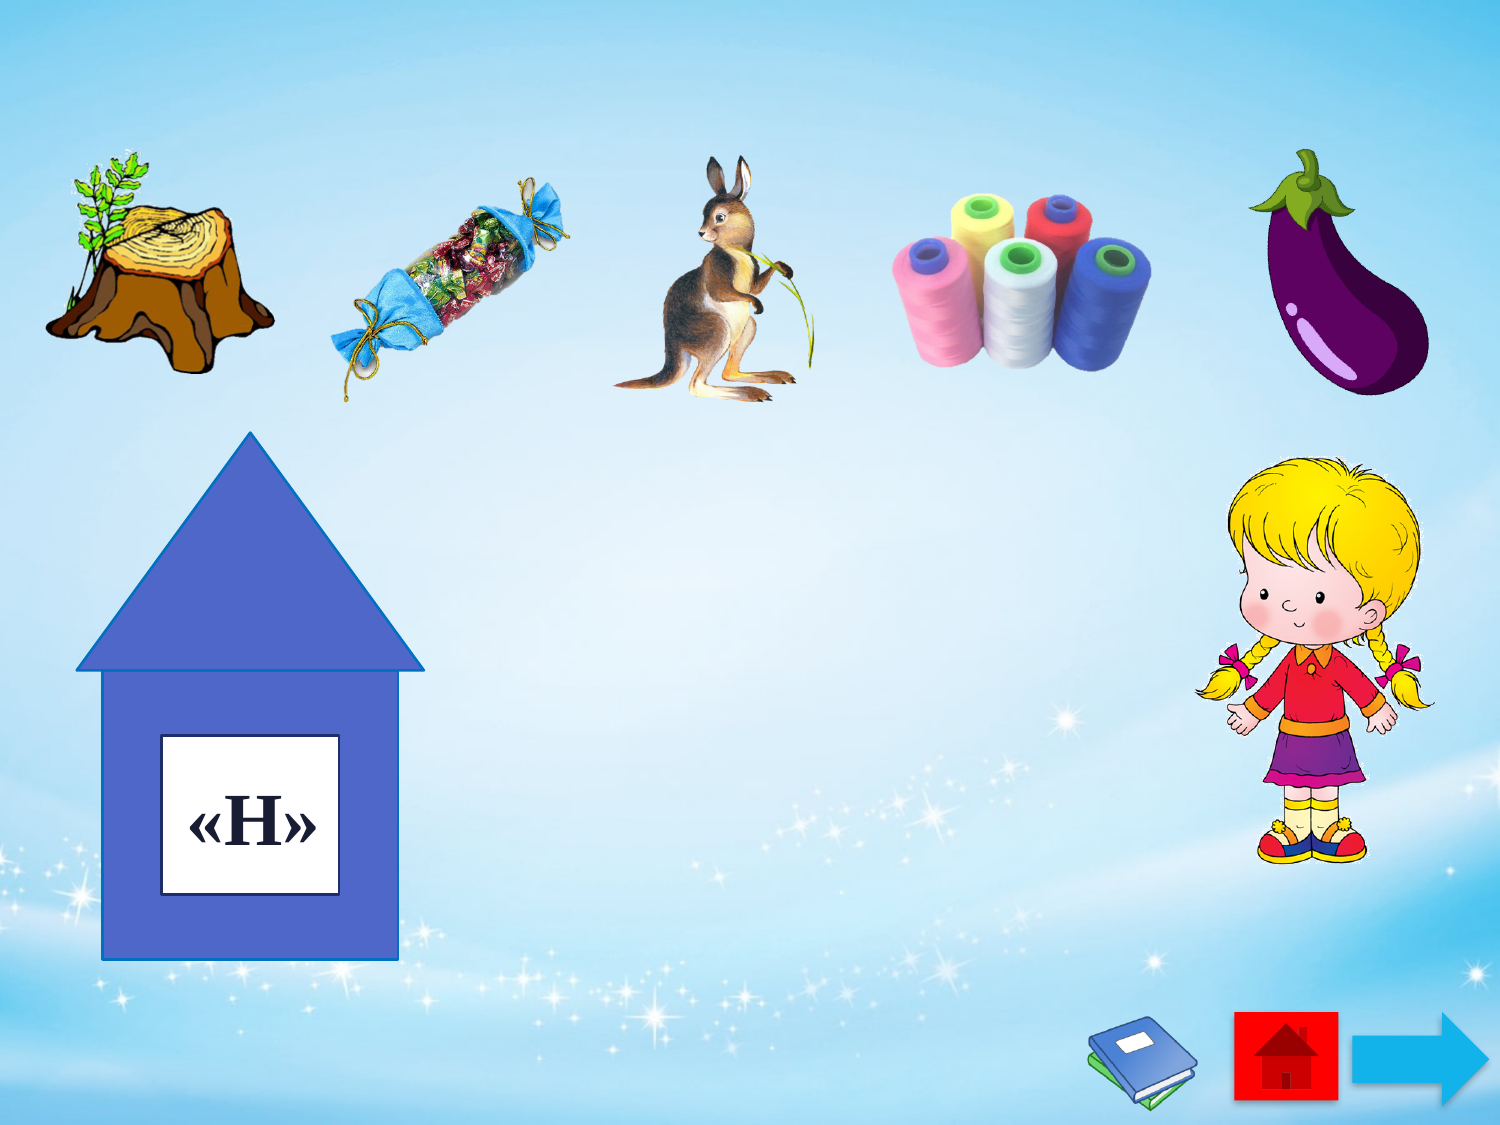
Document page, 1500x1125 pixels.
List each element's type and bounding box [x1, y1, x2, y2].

picture [0, 0, 1500, 1125]
text_box [76, 432, 425, 960]
